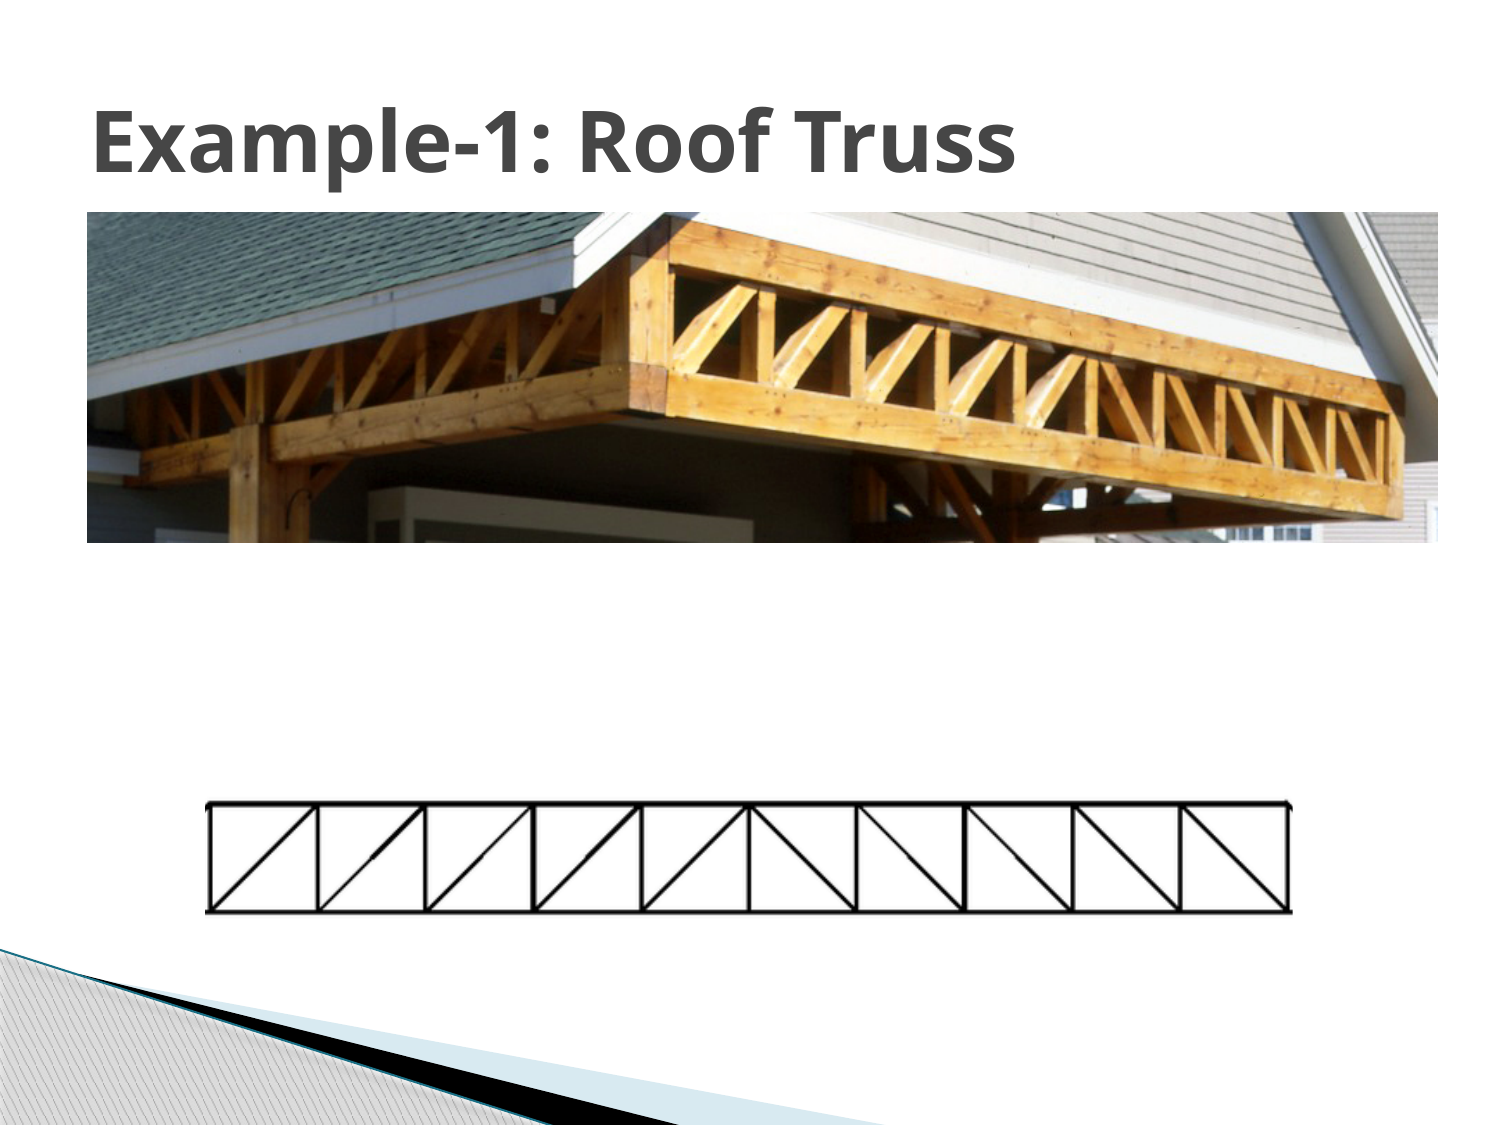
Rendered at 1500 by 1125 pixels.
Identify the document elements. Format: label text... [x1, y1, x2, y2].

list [87, 212, 1438, 543]
picture [204, 791, 1293, 924]
title Example-1: Roof Truss [75, 45, 1425, 233]
